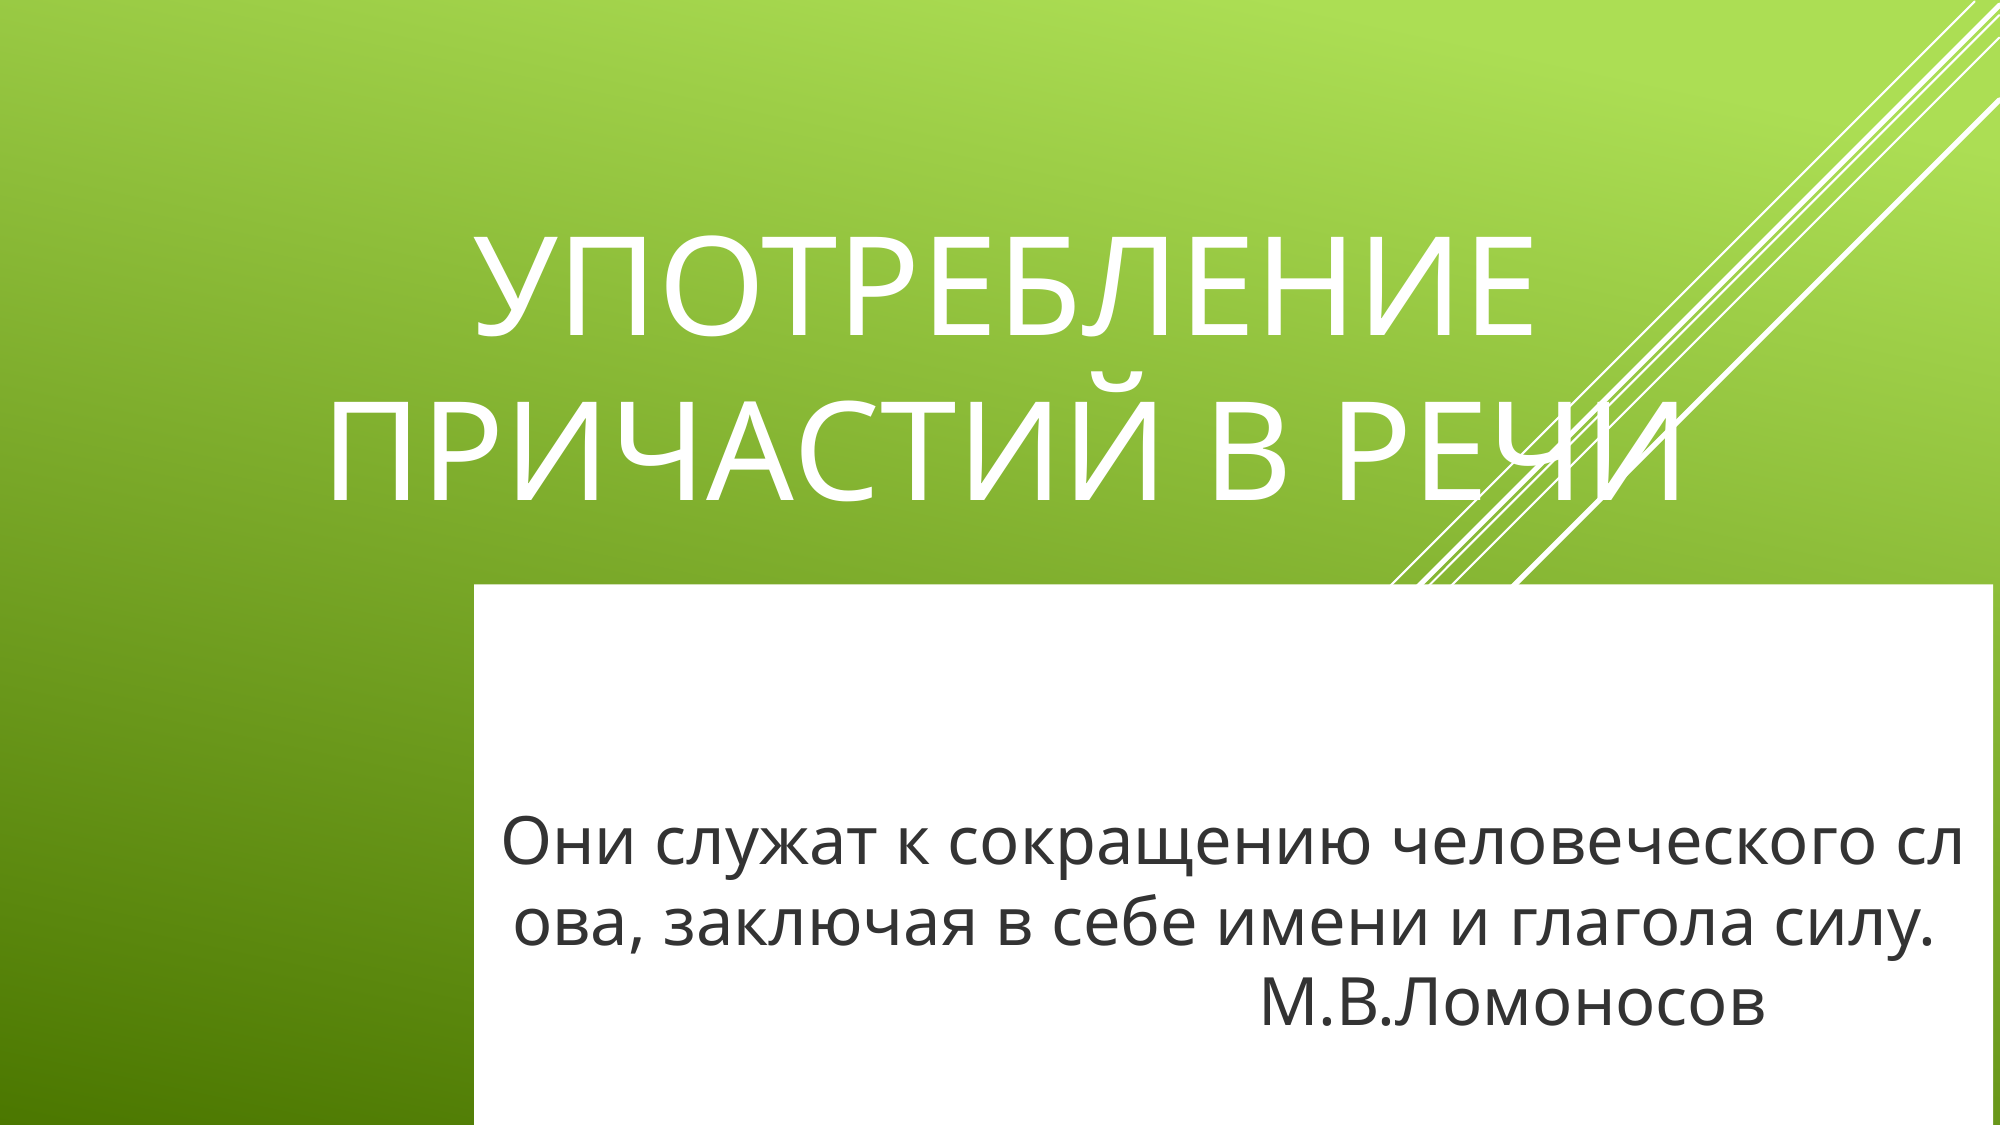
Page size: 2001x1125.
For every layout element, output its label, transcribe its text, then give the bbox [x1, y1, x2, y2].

subtitle Они служат к сокращению человеческого слова, заключая в себе имени и глагола силу. М.В.Ломоносов [474, 584, 1994, 1125]
title Употребление причастий в речи [114, 48, 1898, 536]
